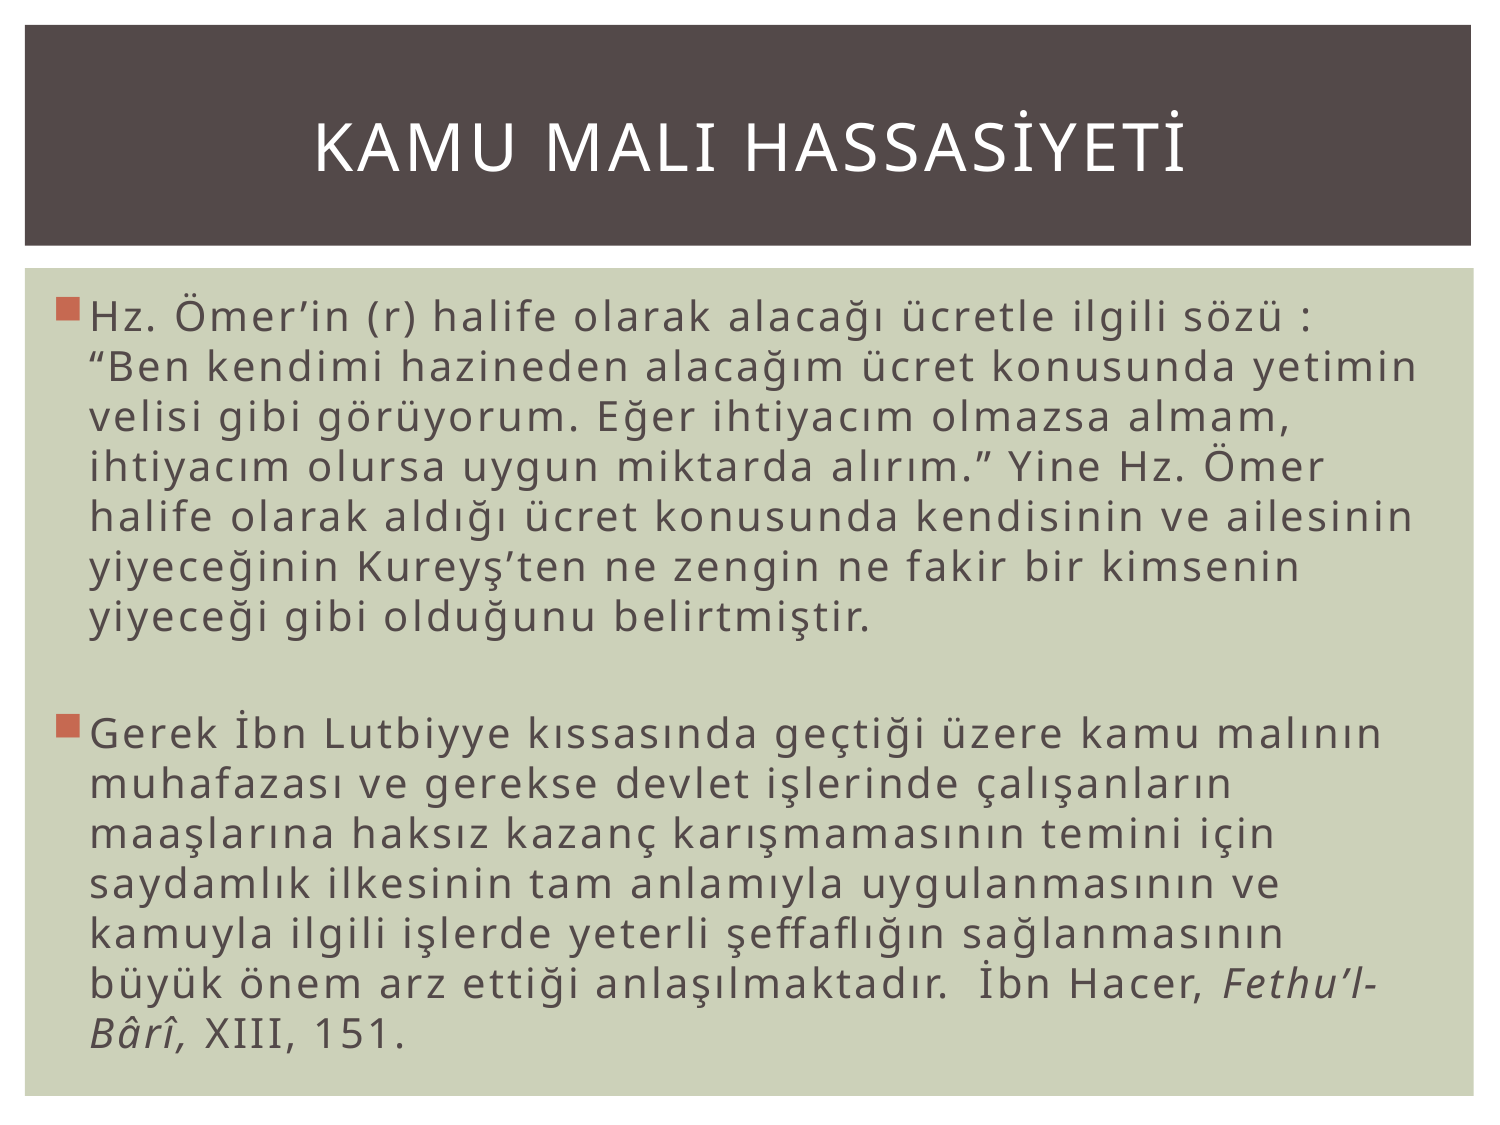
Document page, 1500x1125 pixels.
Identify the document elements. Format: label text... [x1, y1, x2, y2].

list Hz. Ömer’in (r) halife olarak alacağı ücretle ilgili sözü : “Ben kendimi hazineden alacağım ücret konusunda yetimin velisi gibi görüyorum. Eğer ihtiyacım olmazsa almam, ihtiyacım olursa uygun miktarda alırım.” Yine Hz. Ömer halife olarak aldığı ücret konusunda kendisinin ve ailesinin yiyeceğinin Kureyş’ten ne zengin ne fakir bir kimsenin yiyeceği gibi olduğunu belirtmiştir. Gerek İbn Lutbiyye kıssasında geçtiği üzere kamu malının muhafazası ve gerekse devlet işlerinde çalışanların maaşlarına haksız kazanç karışmamasının temini için saydamlık ilkesinin tam anlamıyla uygulanmasının ve kamuyla ilgili işlerde yeterli şeffaflığın sağlanmasının büyük önem arz ettiği anlaşılmaktadır. İbn Hacer, Fethu’l-Bârî, XIII, 151. [29, 281, 1442, 1071]
title Kamu malI HASSASİYETİ [62, 58, 1438, 232]
